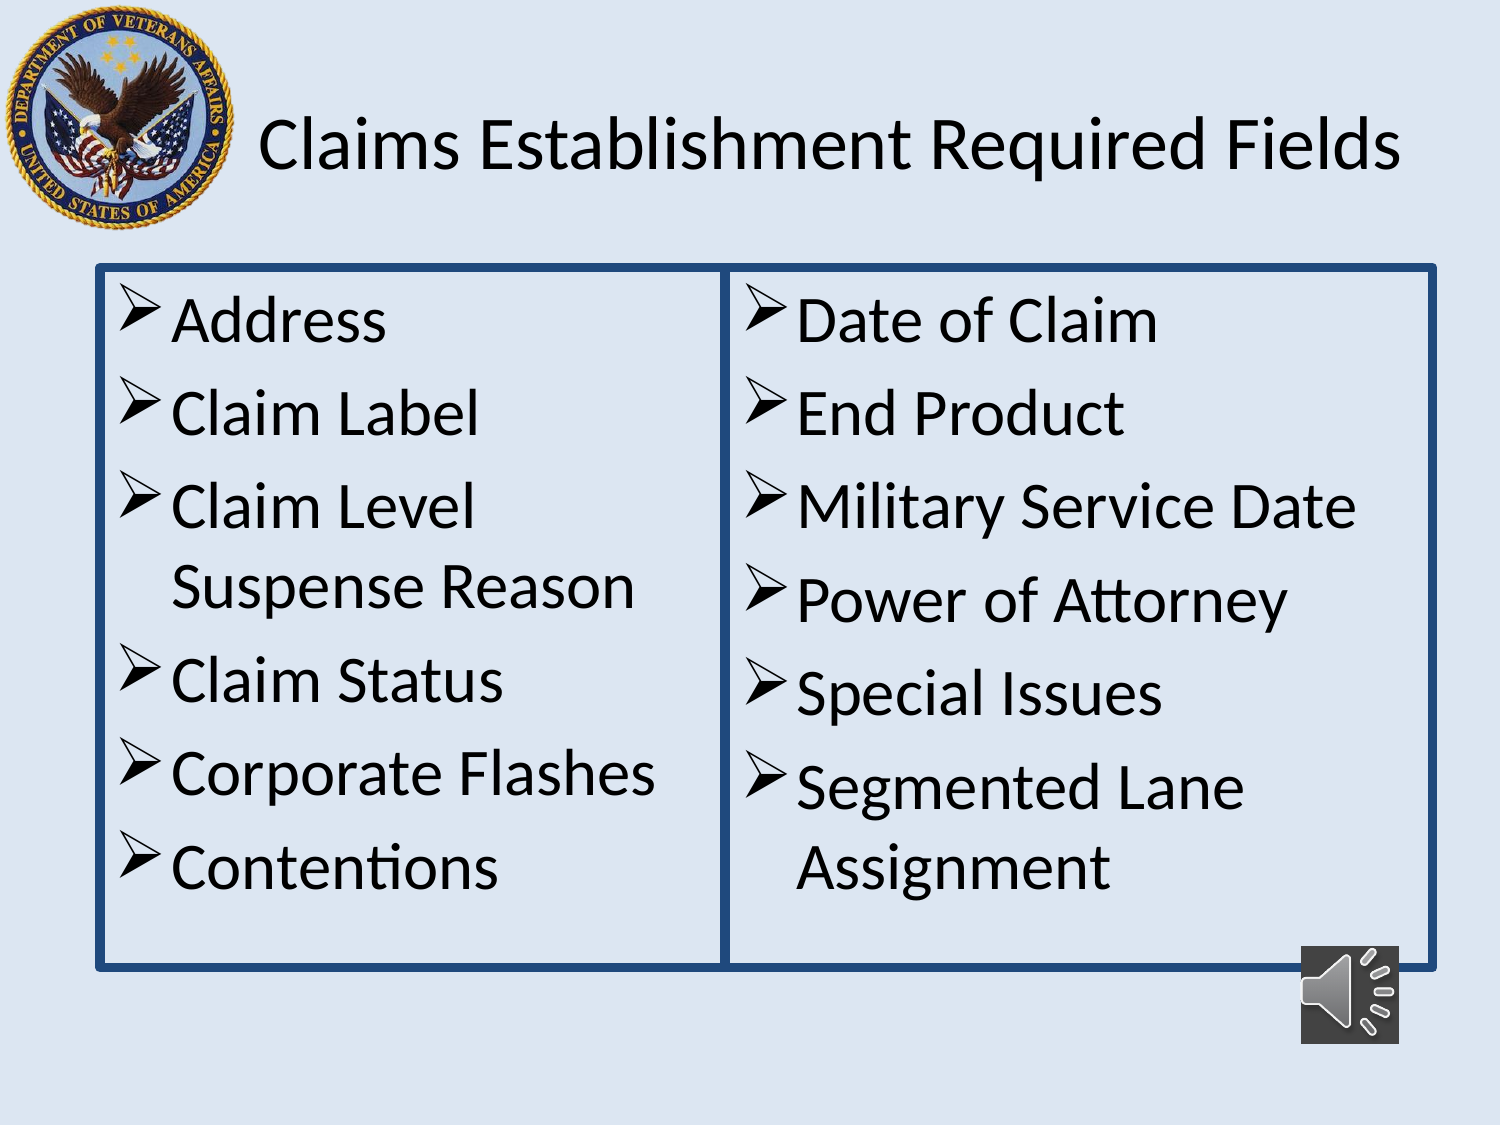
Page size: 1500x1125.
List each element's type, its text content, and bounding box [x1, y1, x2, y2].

title Claims Establishment Required Fields [237, 45, 1425, 233]
list Address Claim Label Claim Level Suspense Reason Claim Status Corporate Flashes Contentions [99, 267, 725, 968]
picture [1299, 944, 1401, 1046]
picture [0, 0, 238, 238]
text_box Date of Claim End Product Military Service Date Power of Attorney Special Issues Segmented Lane Assignment [725, 267, 1433, 968]
